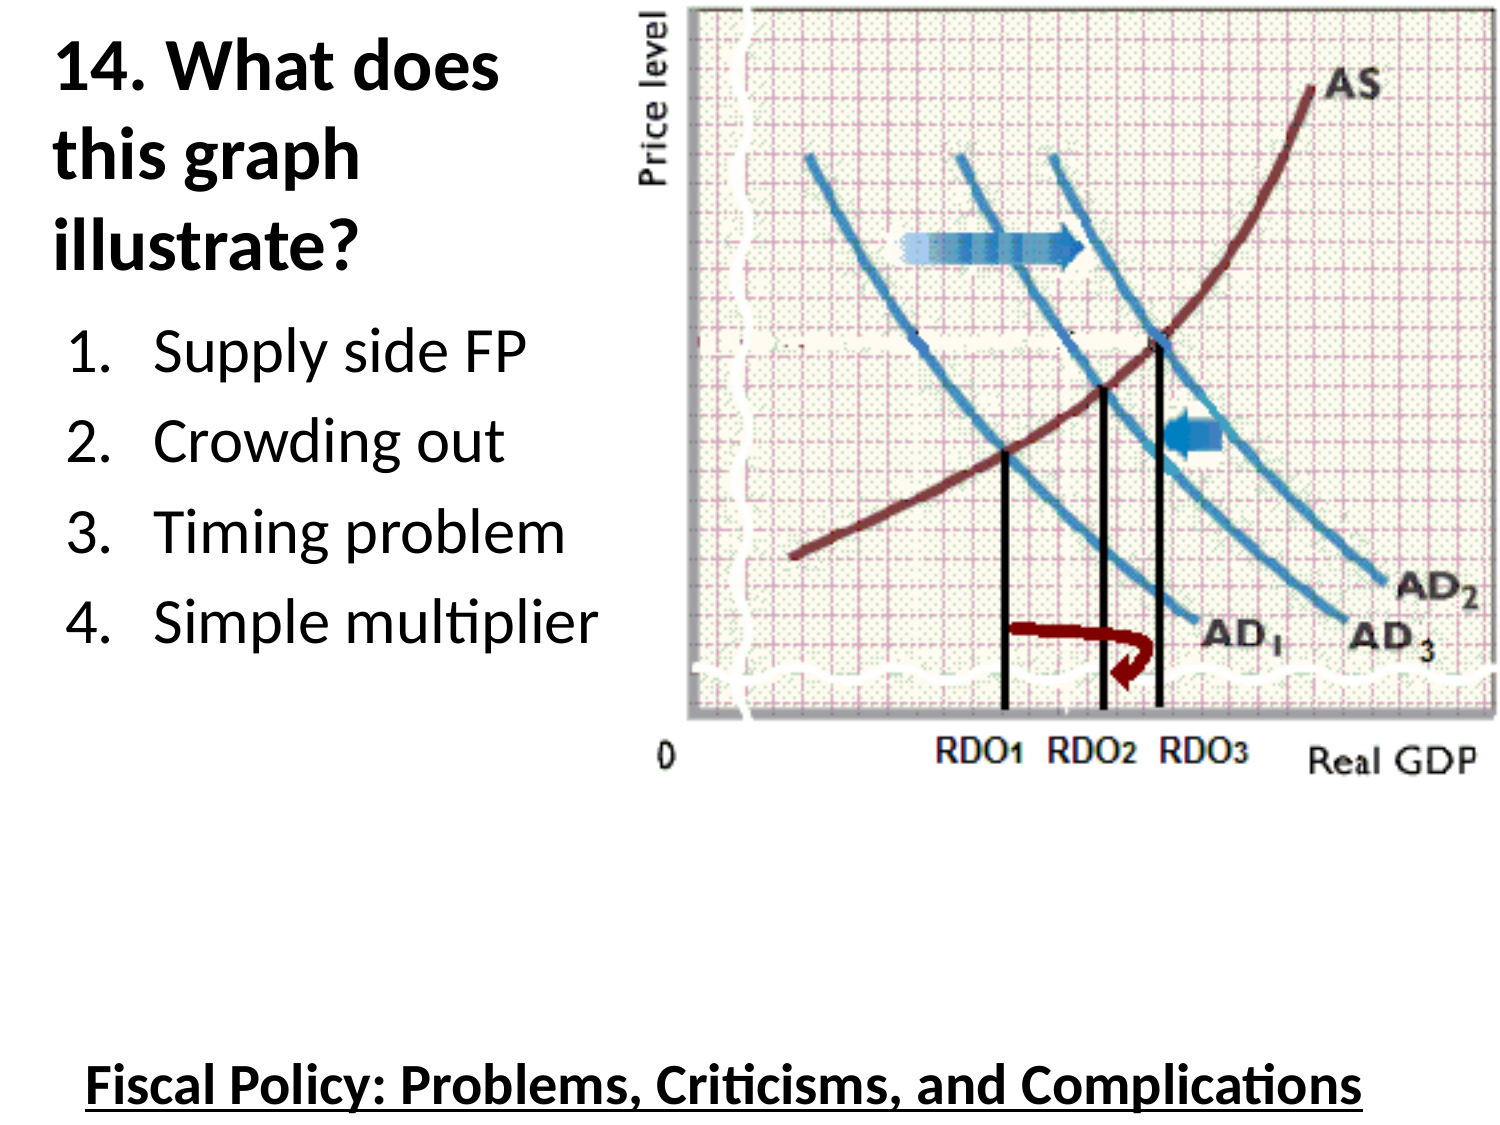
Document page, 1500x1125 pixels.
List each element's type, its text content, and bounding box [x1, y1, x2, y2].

title 14. What does this graph illustrate? [37, 0, 563, 300]
text_box Fiscal Policy: Problems, Criticisms, and Complications [70, 1039, 1379, 1124]
picture [628, 0, 1500, 788]
list Supply side FP Crowding out Timing problem Simple multiplier [50, 299, 623, 688]
